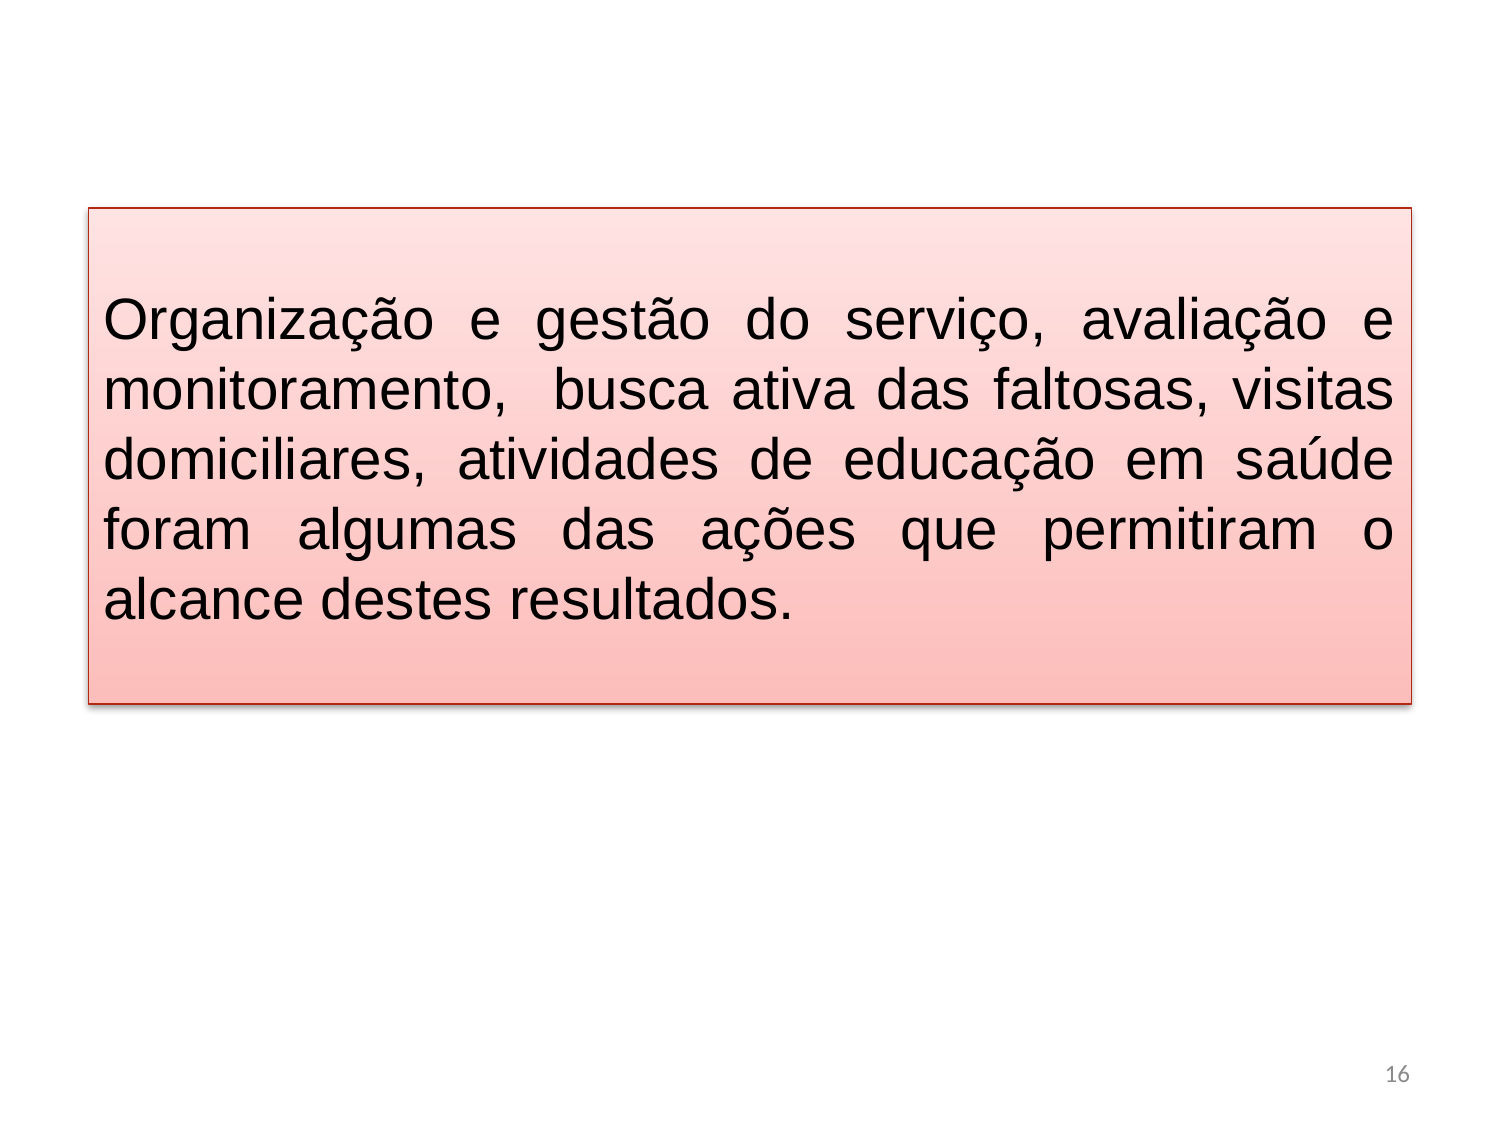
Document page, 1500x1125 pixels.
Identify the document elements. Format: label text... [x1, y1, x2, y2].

title Organização e gestão do serviço, avaliação e monitoramento, busca ativa das faltosas, visitas domiciliares, atividades de educação em saúde foram algumas das ações que permitiram o alcance destes resultados. [88, 207, 1412, 705]
slide_number 16 [1074, 1042, 1425, 1103]
